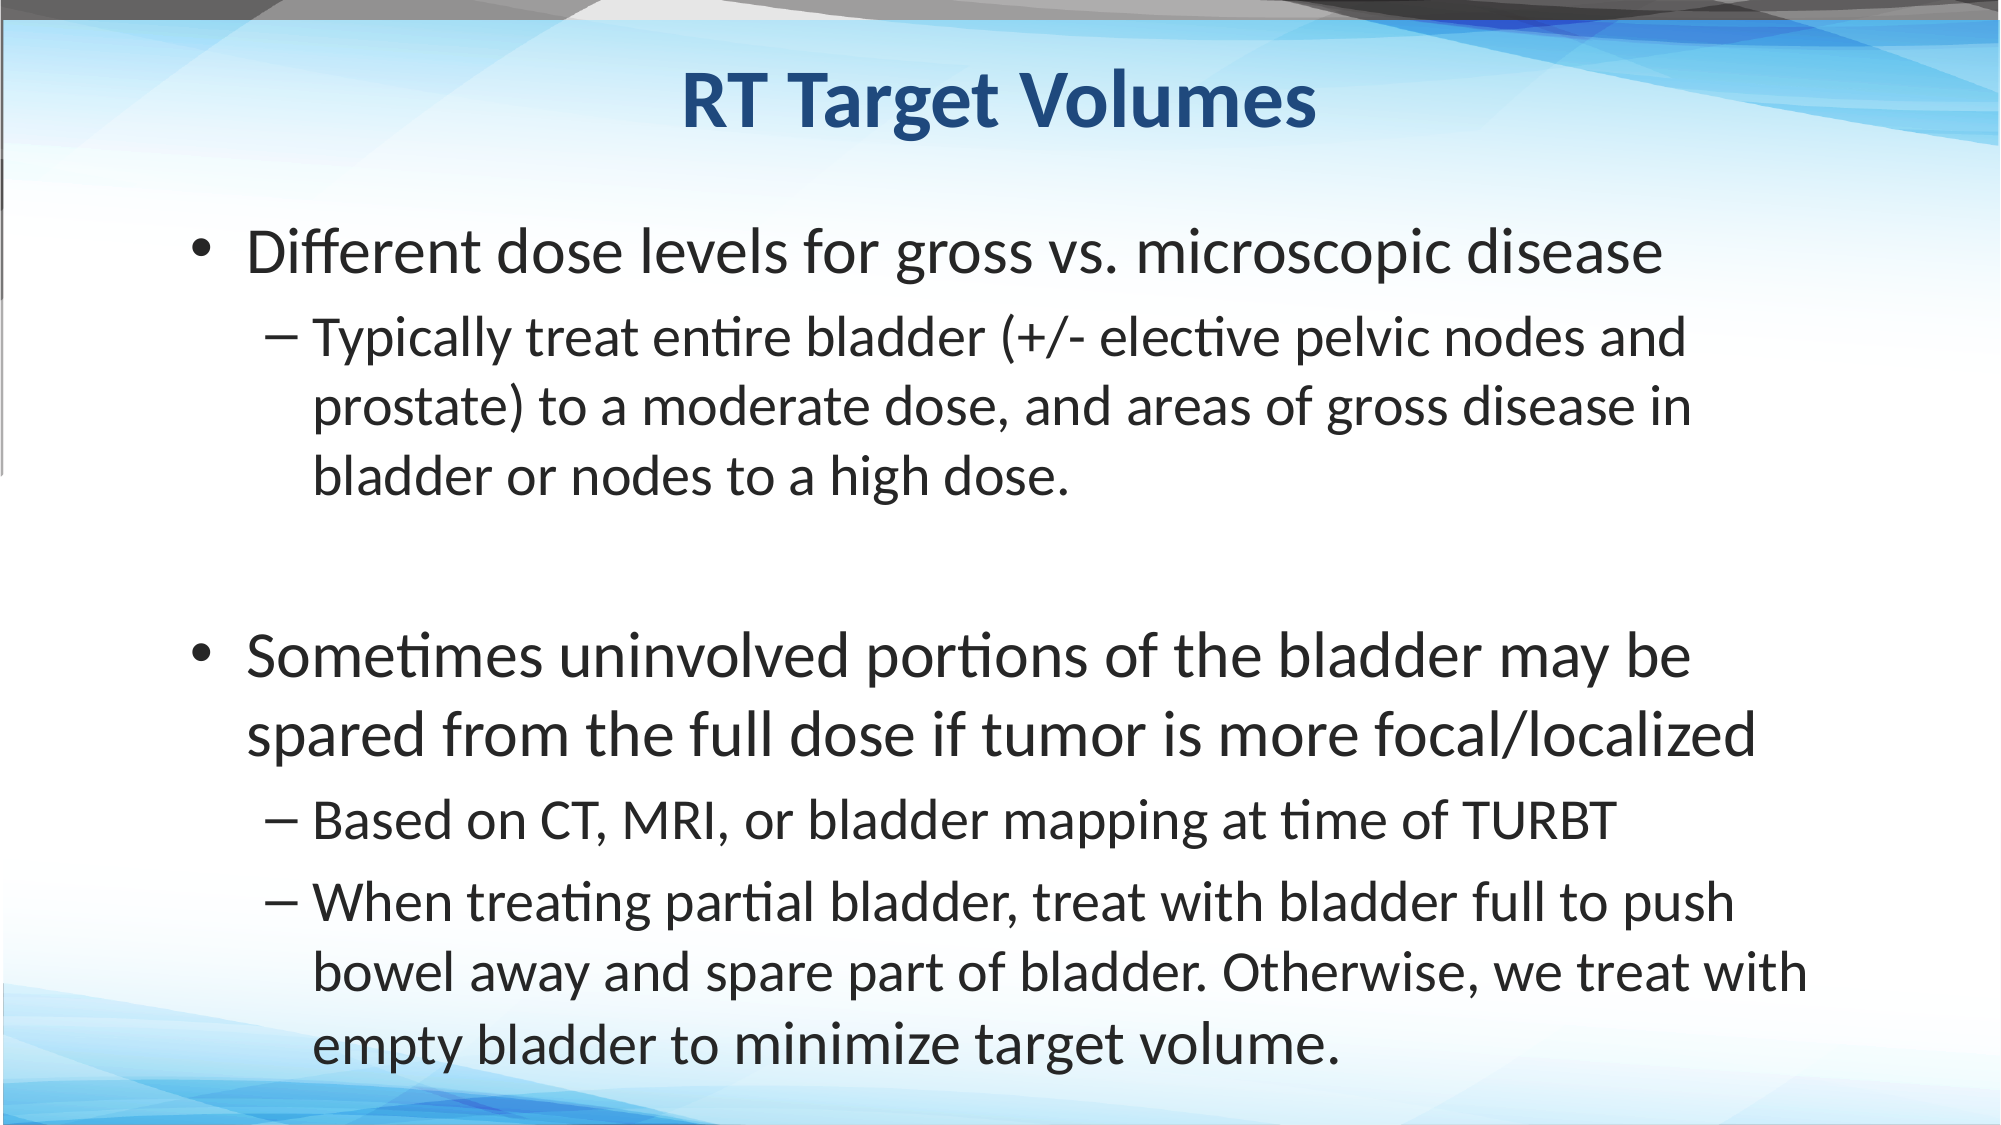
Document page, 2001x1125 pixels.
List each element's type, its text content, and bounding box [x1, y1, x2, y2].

picture [0, 0, 2001, 1125]
list Different dose levels for gross vs. microscopic disease Typically treat entire bladder (+/- elective pelvic nodes and prostate) to a moderate dose, and areas of gross disease in bladder or nodes to a high dose. Sometimes uninvolved portions of the bladder may be spared from the full dose if tumor is more focal/localized Based on CT, MRI, or bladder mapping at time of TURBT When treating partial bladder, treat with bladder full to push bowel away and spare part of bladder. Otherwise, we treat with empty bladder to minimize target volume. [174, 200, 1900, 1088]
title RT Target Volumes [249, 0, 1750, 188]
